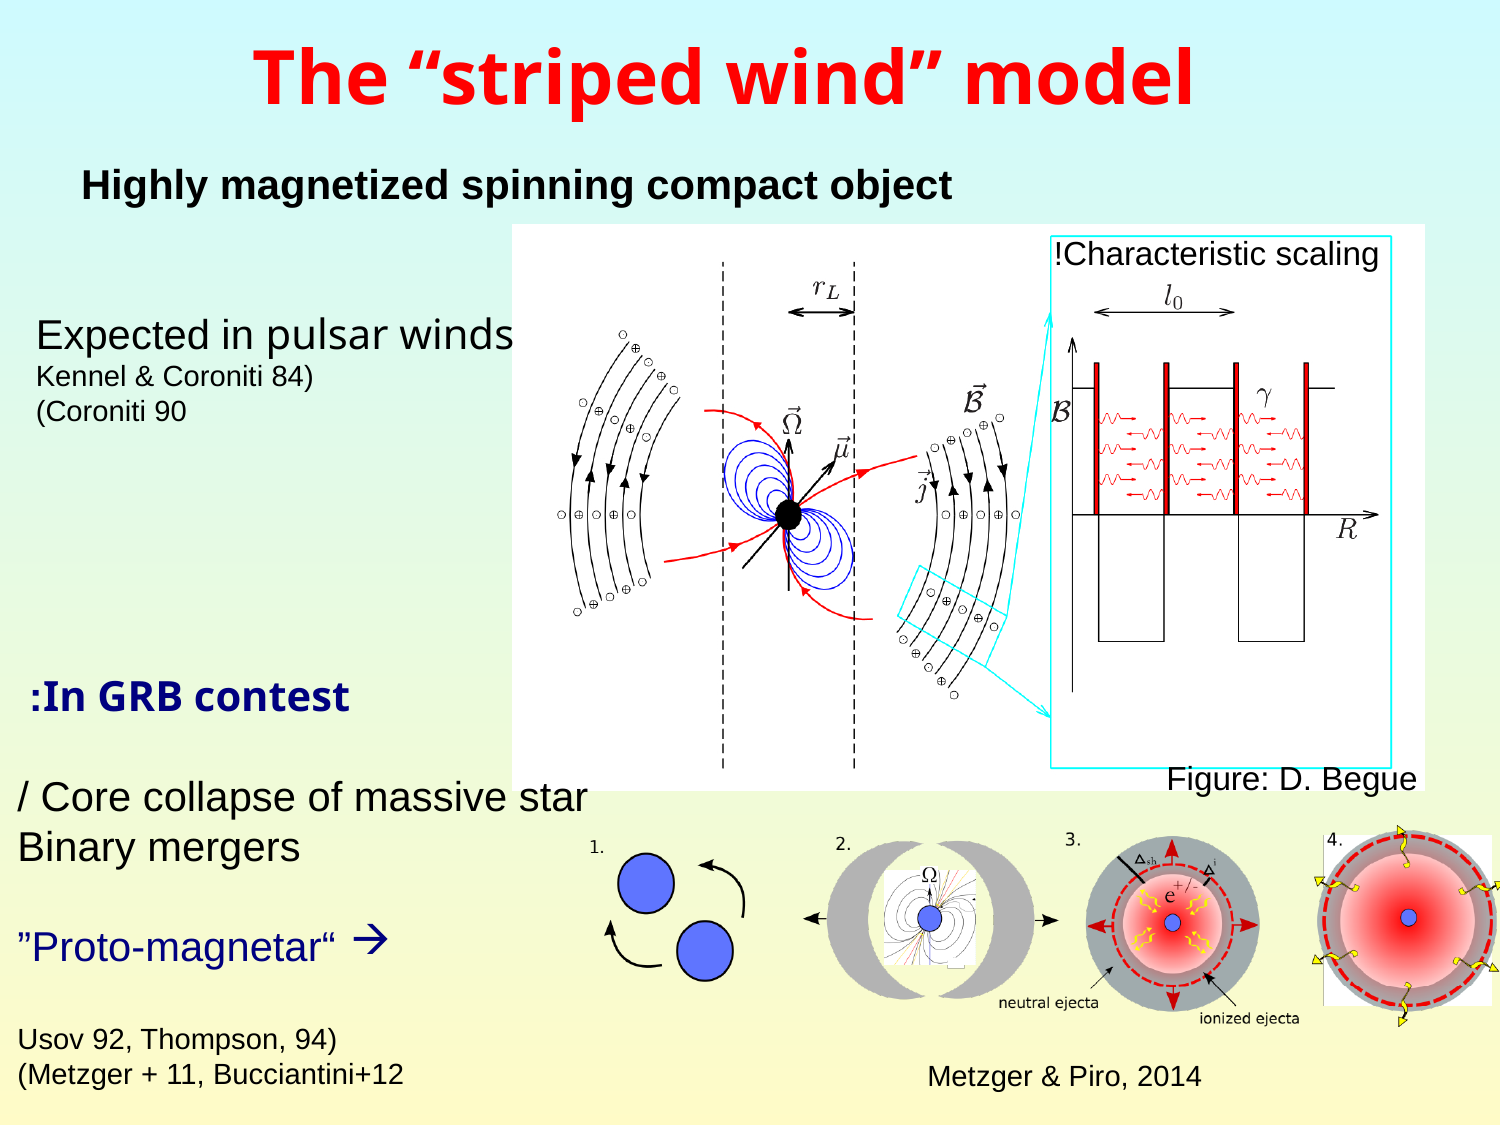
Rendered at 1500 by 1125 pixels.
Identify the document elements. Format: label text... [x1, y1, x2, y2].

title The “striped wind” model [74, 12, 1376, 138]
text_box Expected in pulsar winds (Kennel & Coroniti 84 Coroniti 90) [21, 299, 507, 435]
text_box Highly magnetized spinning compact object [66, 149, 968, 215]
picture [590, 824, 1500, 1027]
picture [512, 224, 1426, 791]
text_box In GRB contest: Core collapse of massive star / Binary mergers “Proto-magnetar” (Usov 92, Thompson, 94 Metzger + 11, Bucciantini+12) [2, 662, 604, 1098]
text_box Metzger & Piro, 2014 [912, 1049, 1225, 1100]
text_box Figure: D. Begue [1151, 749, 1433, 805]
